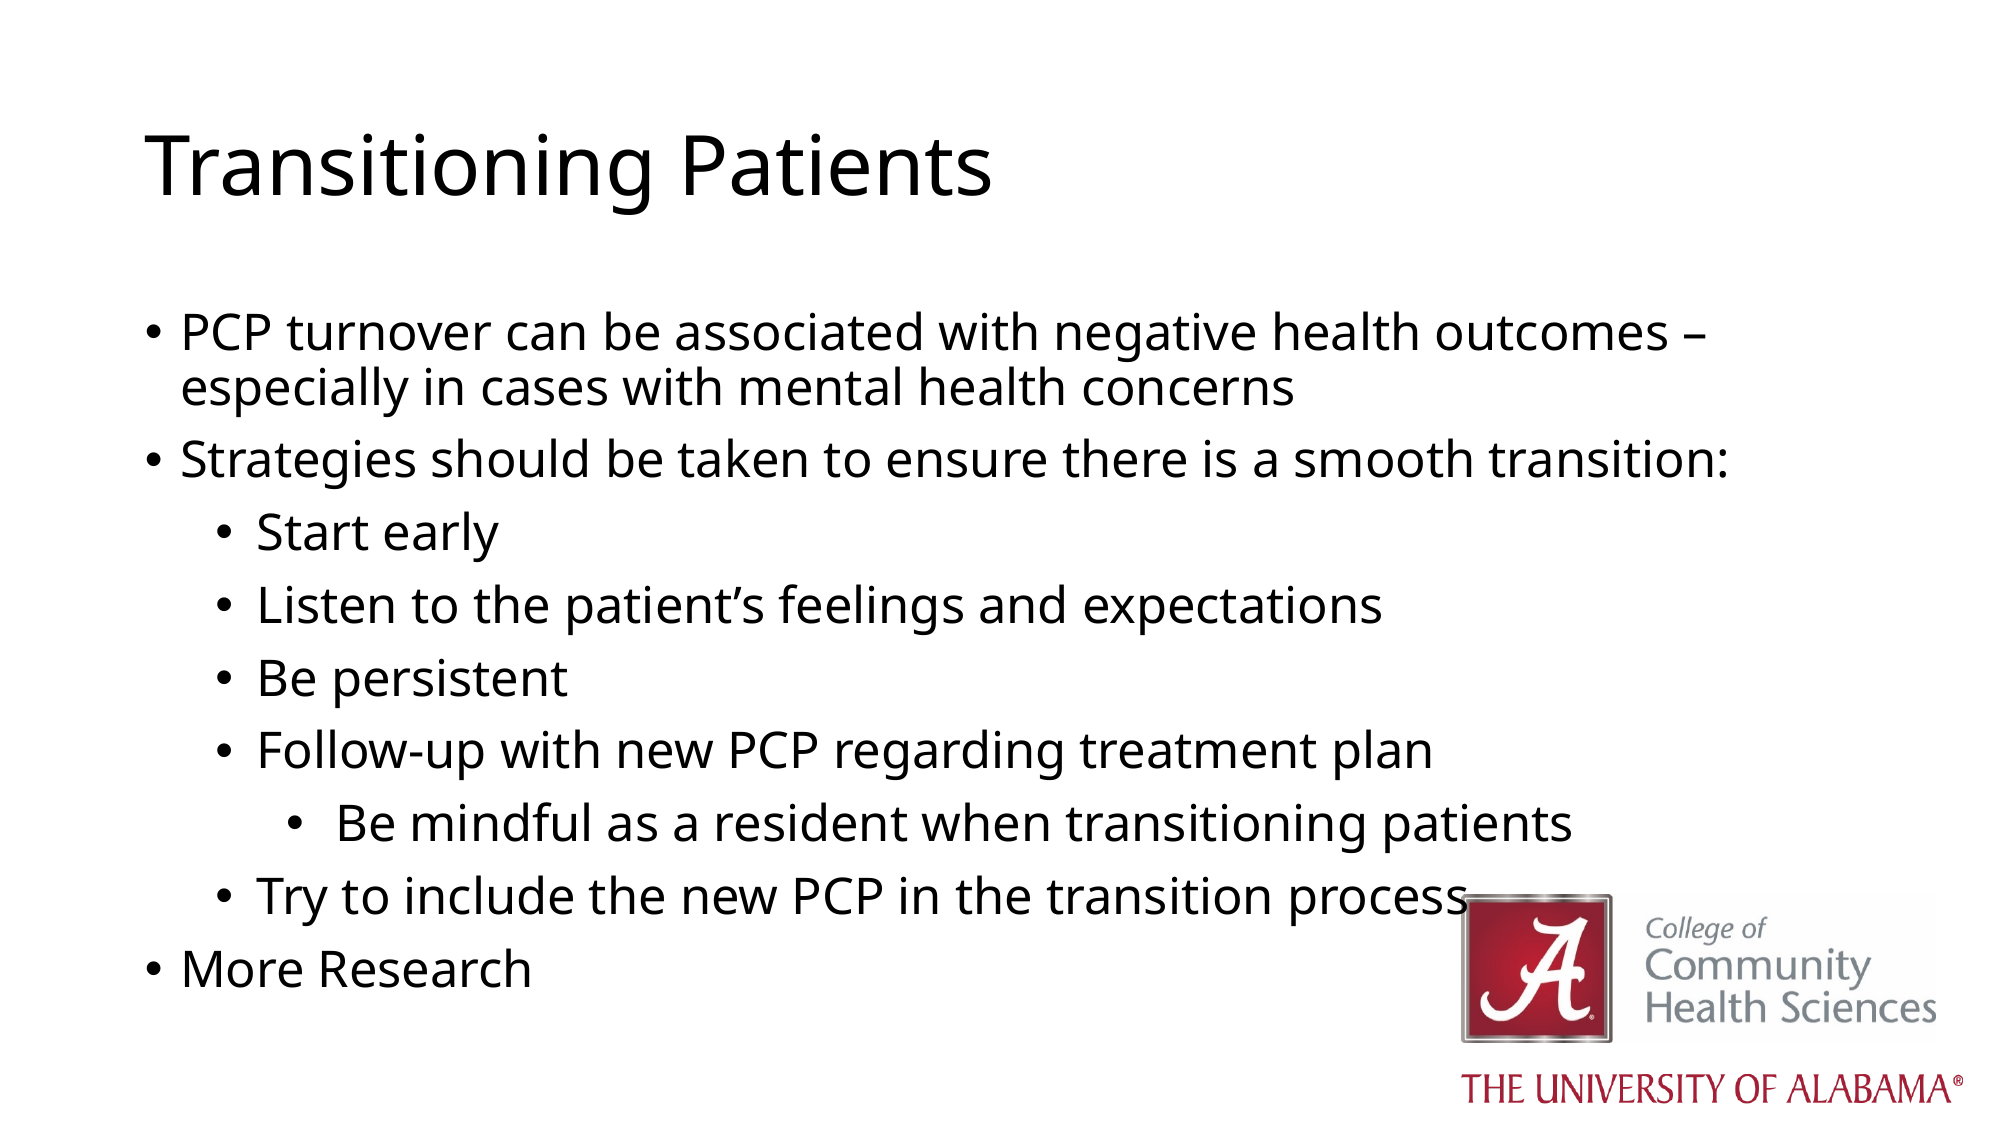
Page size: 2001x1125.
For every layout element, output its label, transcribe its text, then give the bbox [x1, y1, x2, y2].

title Transitioning Patients [136, 59, 1863, 278]
picture [1461, 1074, 1963, 1104]
list PCP turnover can be associated with negative health outcomes – especially in cases with mental health concerns Strategies should be taken to ensure there is a smooth transition: Start early Listen to the patient’s feelings and expectations Be persistent Follow-up with new PCP regarding treatment plan Be mindful as a resident when transitioning patients Try to include the new PCP in the transition process More Research [136, 298, 1863, 1014]
picture [1461, 894, 1936, 1043]
